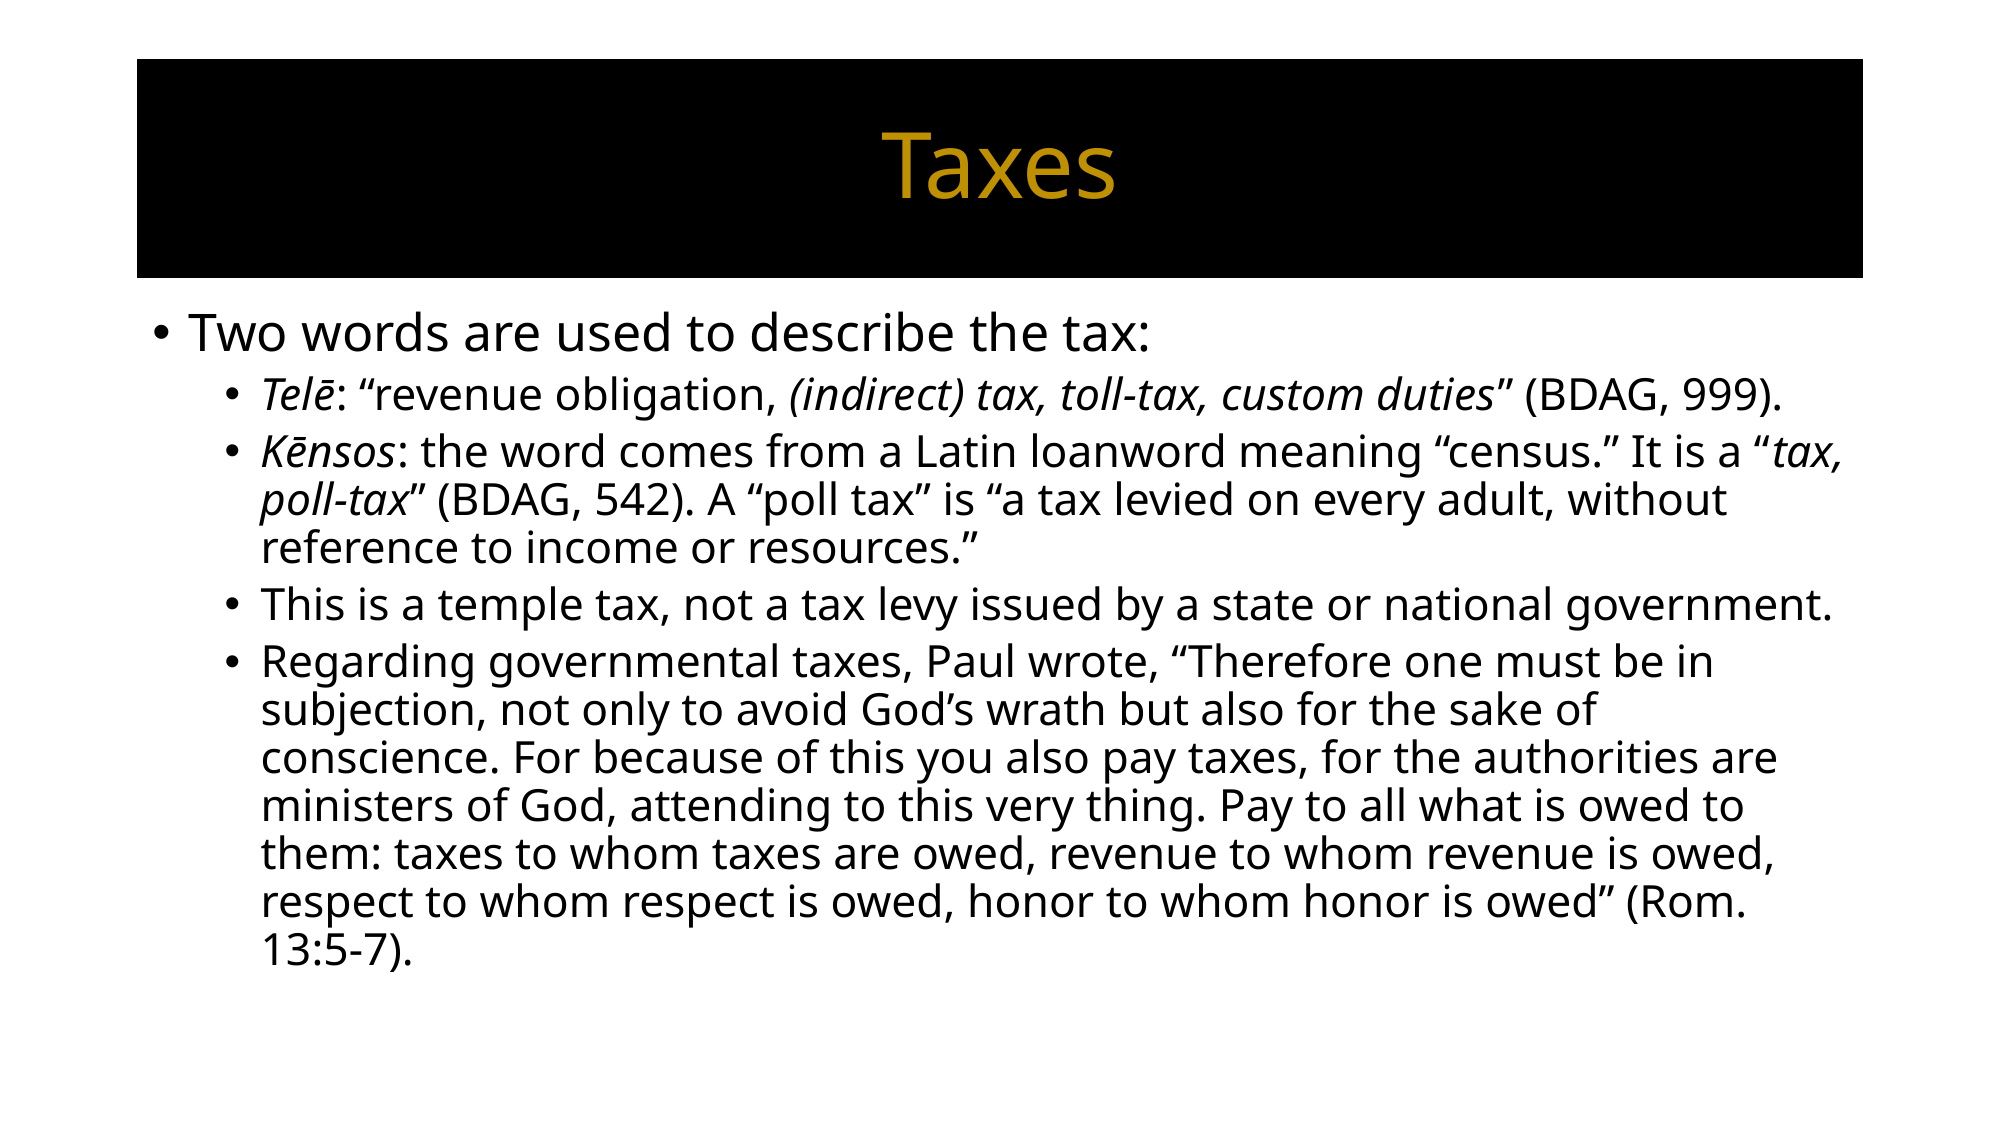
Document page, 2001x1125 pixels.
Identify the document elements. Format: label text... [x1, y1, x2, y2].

title Taxes [137, 59, 1863, 278]
list Two words are used to describe the tax: Telē: “revenue obligation, (indirect) tax, toll-tax, custom duties” (BDAG, 999). Kēnsos: the word comes from a Latin loanword meaning “census.” It is a “tax, poll-tax” (BDAG, 542). A “poll tax” is “a tax levied on every adult, without reference to income or resources.” This is a temple tax, not a tax levy issued by a state or national government. Regarding governmental taxes, Paul wrote, “Therefore one must be in subjection, not only to avoid God’s wrath but also for the sake of conscience. For because of this you also pay taxes, for the authorities are ministers of God, attending to this very thing. Pay to all what is owed to them: taxes to whom taxes are owed, revenue to whom revenue is owed, respect to whom respect is owed, honor to whom honor is owed” (Rom. 13:5-7). [137, 299, 1863, 1014]
